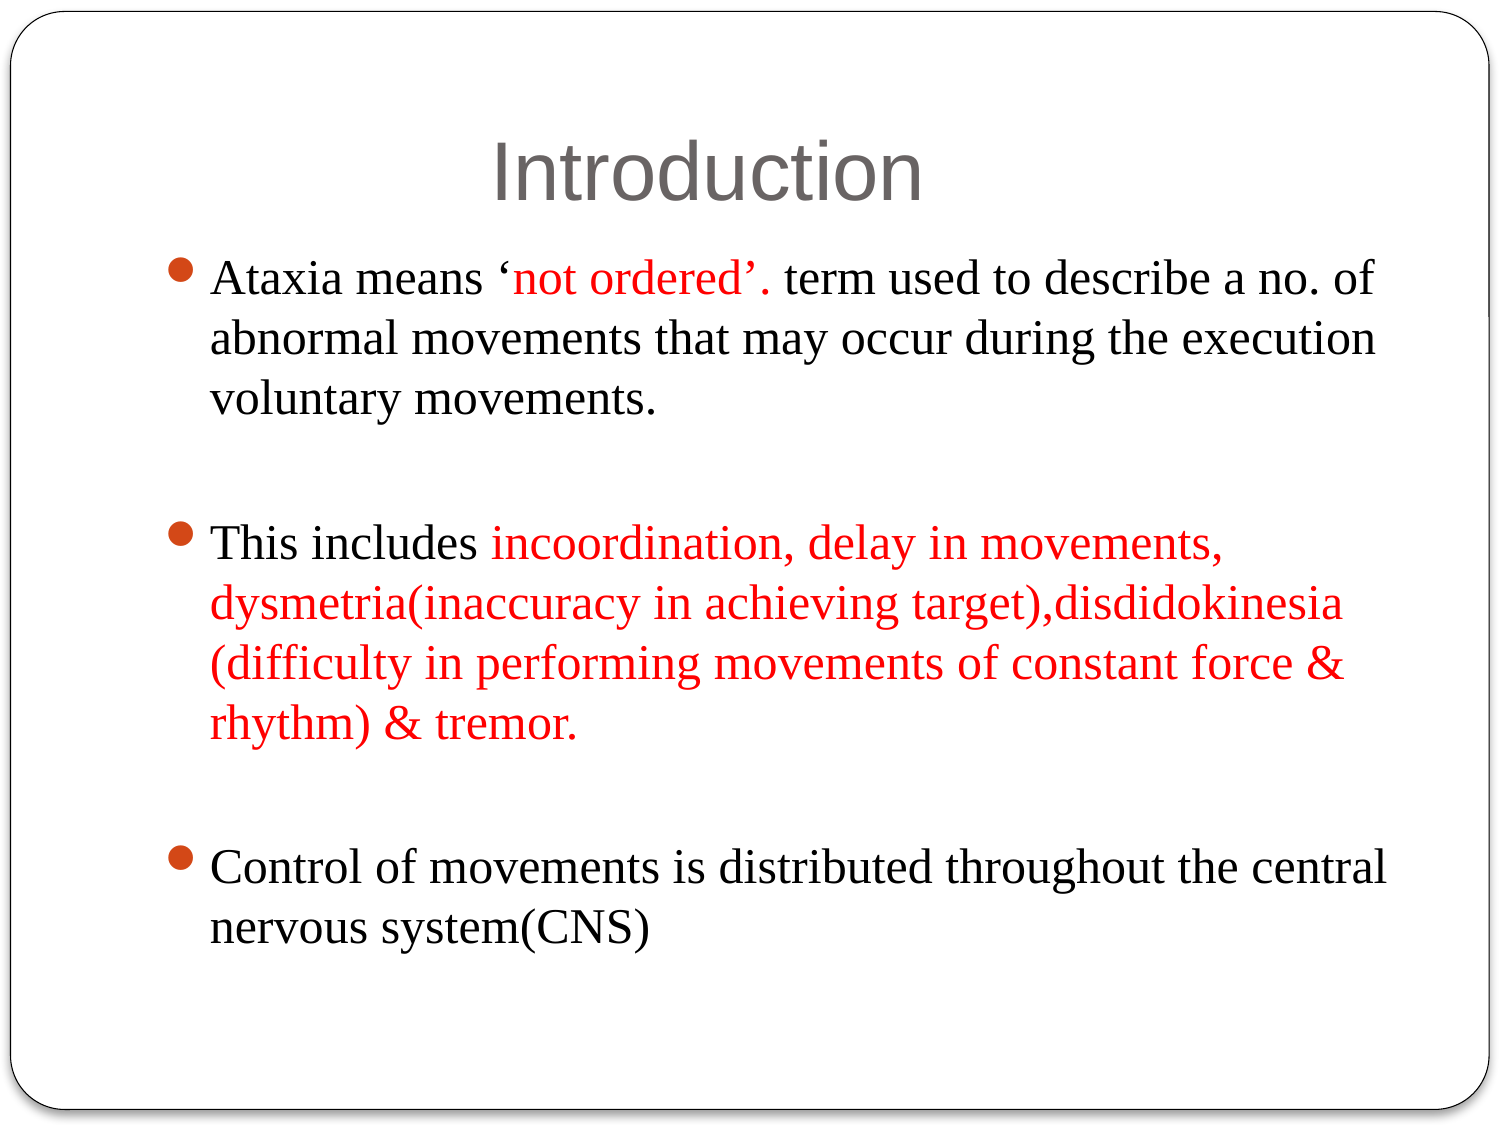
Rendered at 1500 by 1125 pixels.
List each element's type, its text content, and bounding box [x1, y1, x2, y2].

title Introduction [150, 45, 1425, 233]
list Ataxia means ‘not ordered’. term used to describe a no. of abnormal movements that may occur during the execution voluntary movements. This includes incoordination, delay in movements, dysmetria(inaccuracy in achieving target),disdidokinesia (difficulty in performing movements of constant force & rhythm) & tremor. Control of movements is distributed throughout the central nervous system(CNS) [150, 237, 1425, 988]
